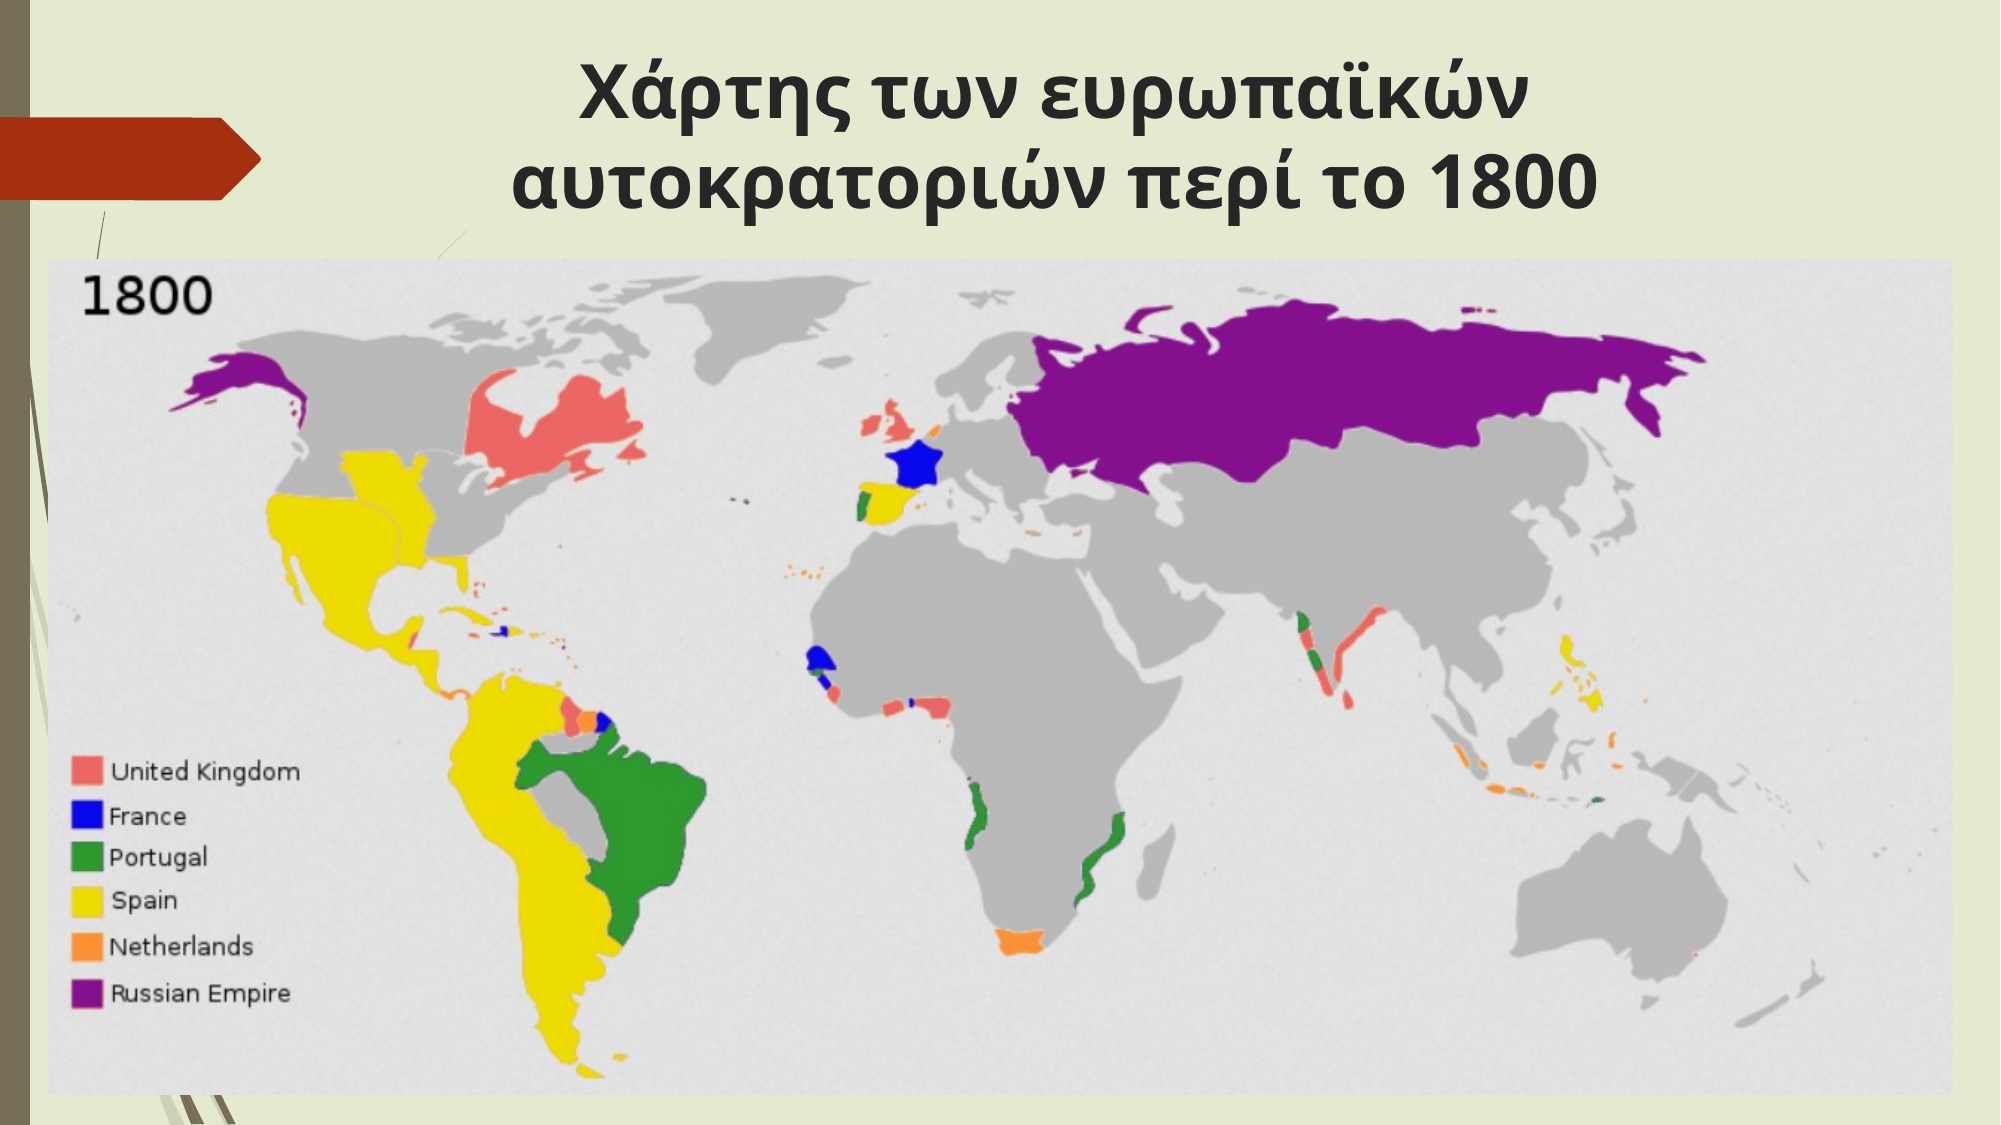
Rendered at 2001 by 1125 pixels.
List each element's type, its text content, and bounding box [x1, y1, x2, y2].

picture [49, 260, 1951, 1093]
title Χάρτης των ευρωπαϊκών αυτοκρατοριών περί το 1800 [324, 35, 1787, 246]
